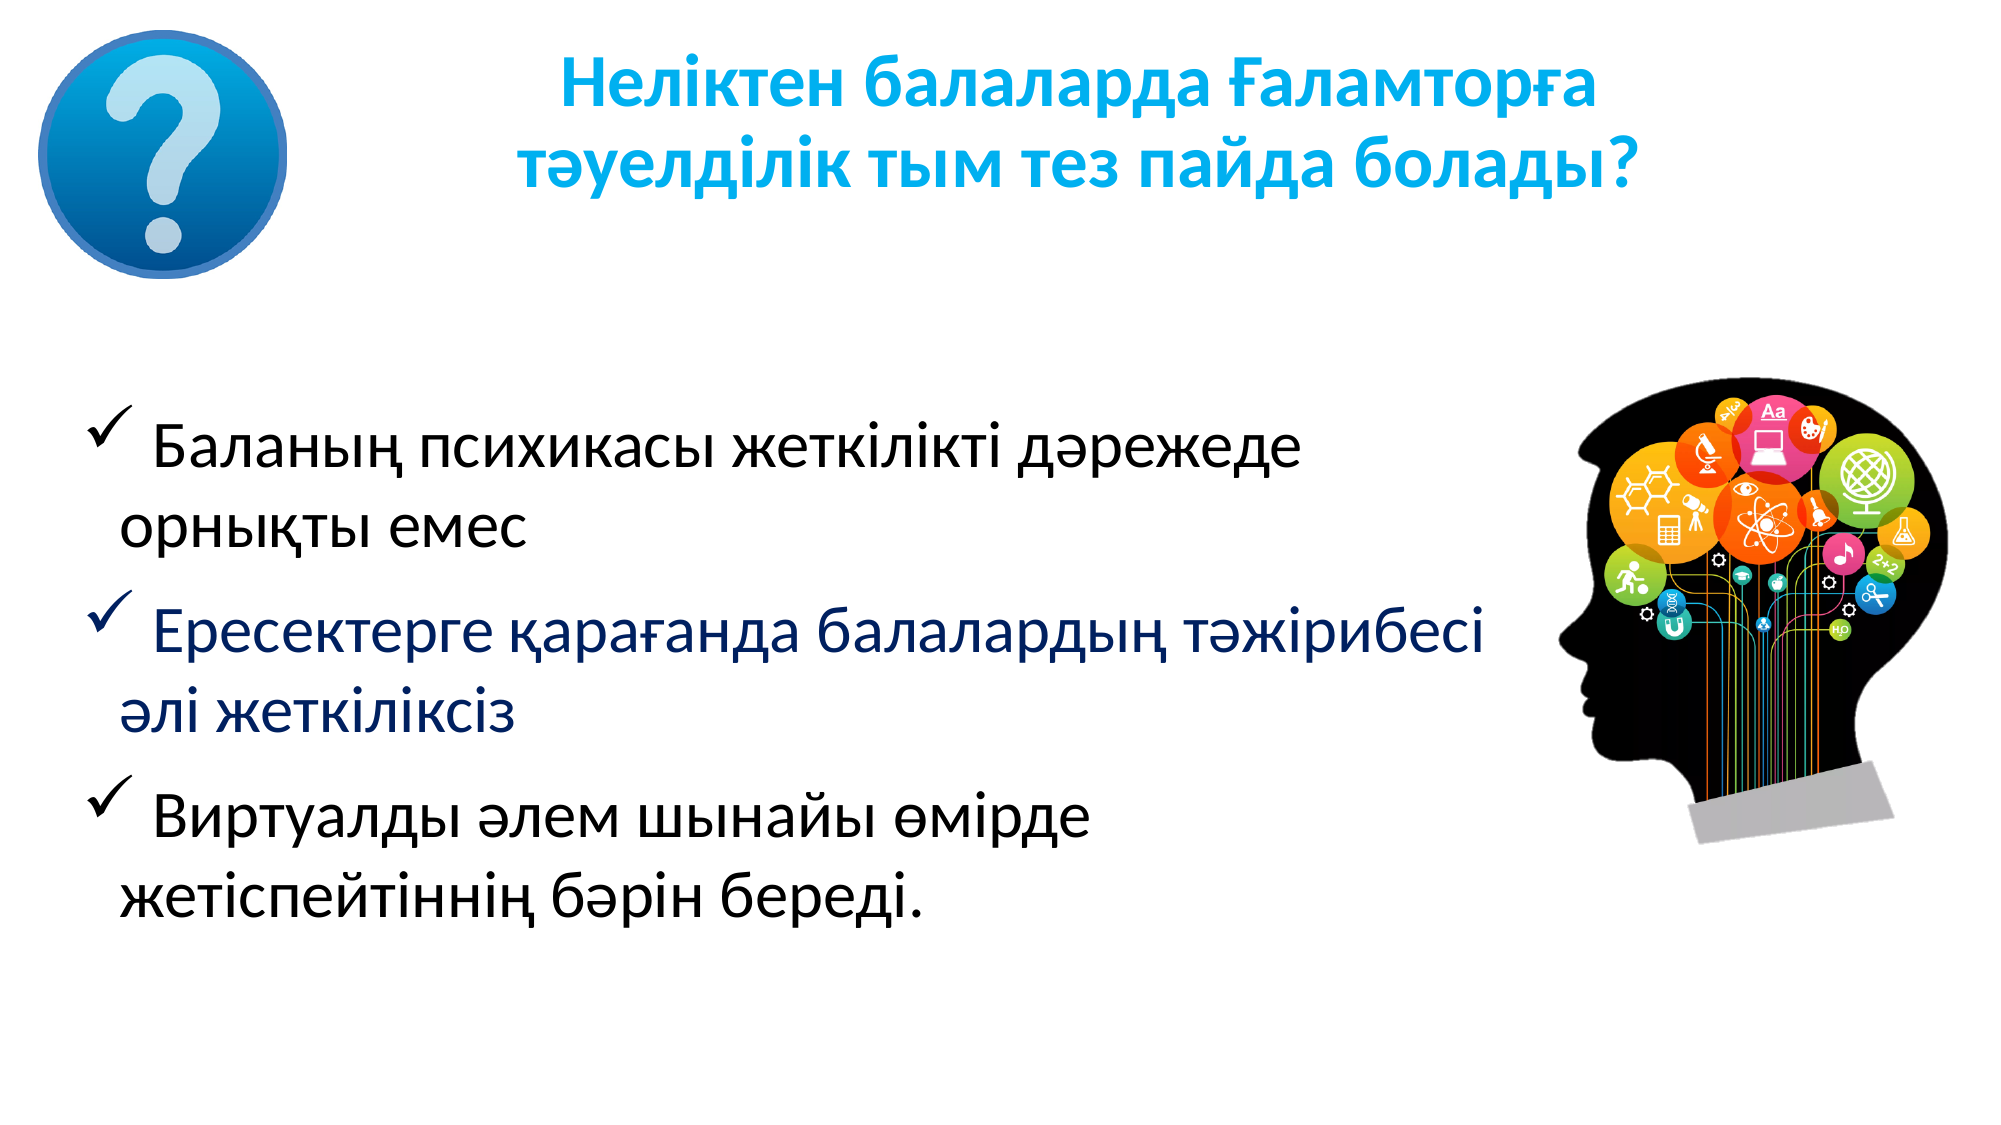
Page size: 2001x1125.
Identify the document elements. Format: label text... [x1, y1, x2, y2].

list Баланың психикасы жеткілікті дәрежеде орнықты емес Ересектерге қарағанда балалардың тәжірибесі әлі жеткіліксіз Виртуалды әлем шынайы өмірде жетіспейтіннің бәрін береді. [67, 393, 1527, 960]
picture [38, 30, 287, 279]
picture [1544, 367, 1951, 853]
title Неліктен балаларда Ғаламторға тәуелділік тым тез пайда болады? [384, 29, 1777, 217]
